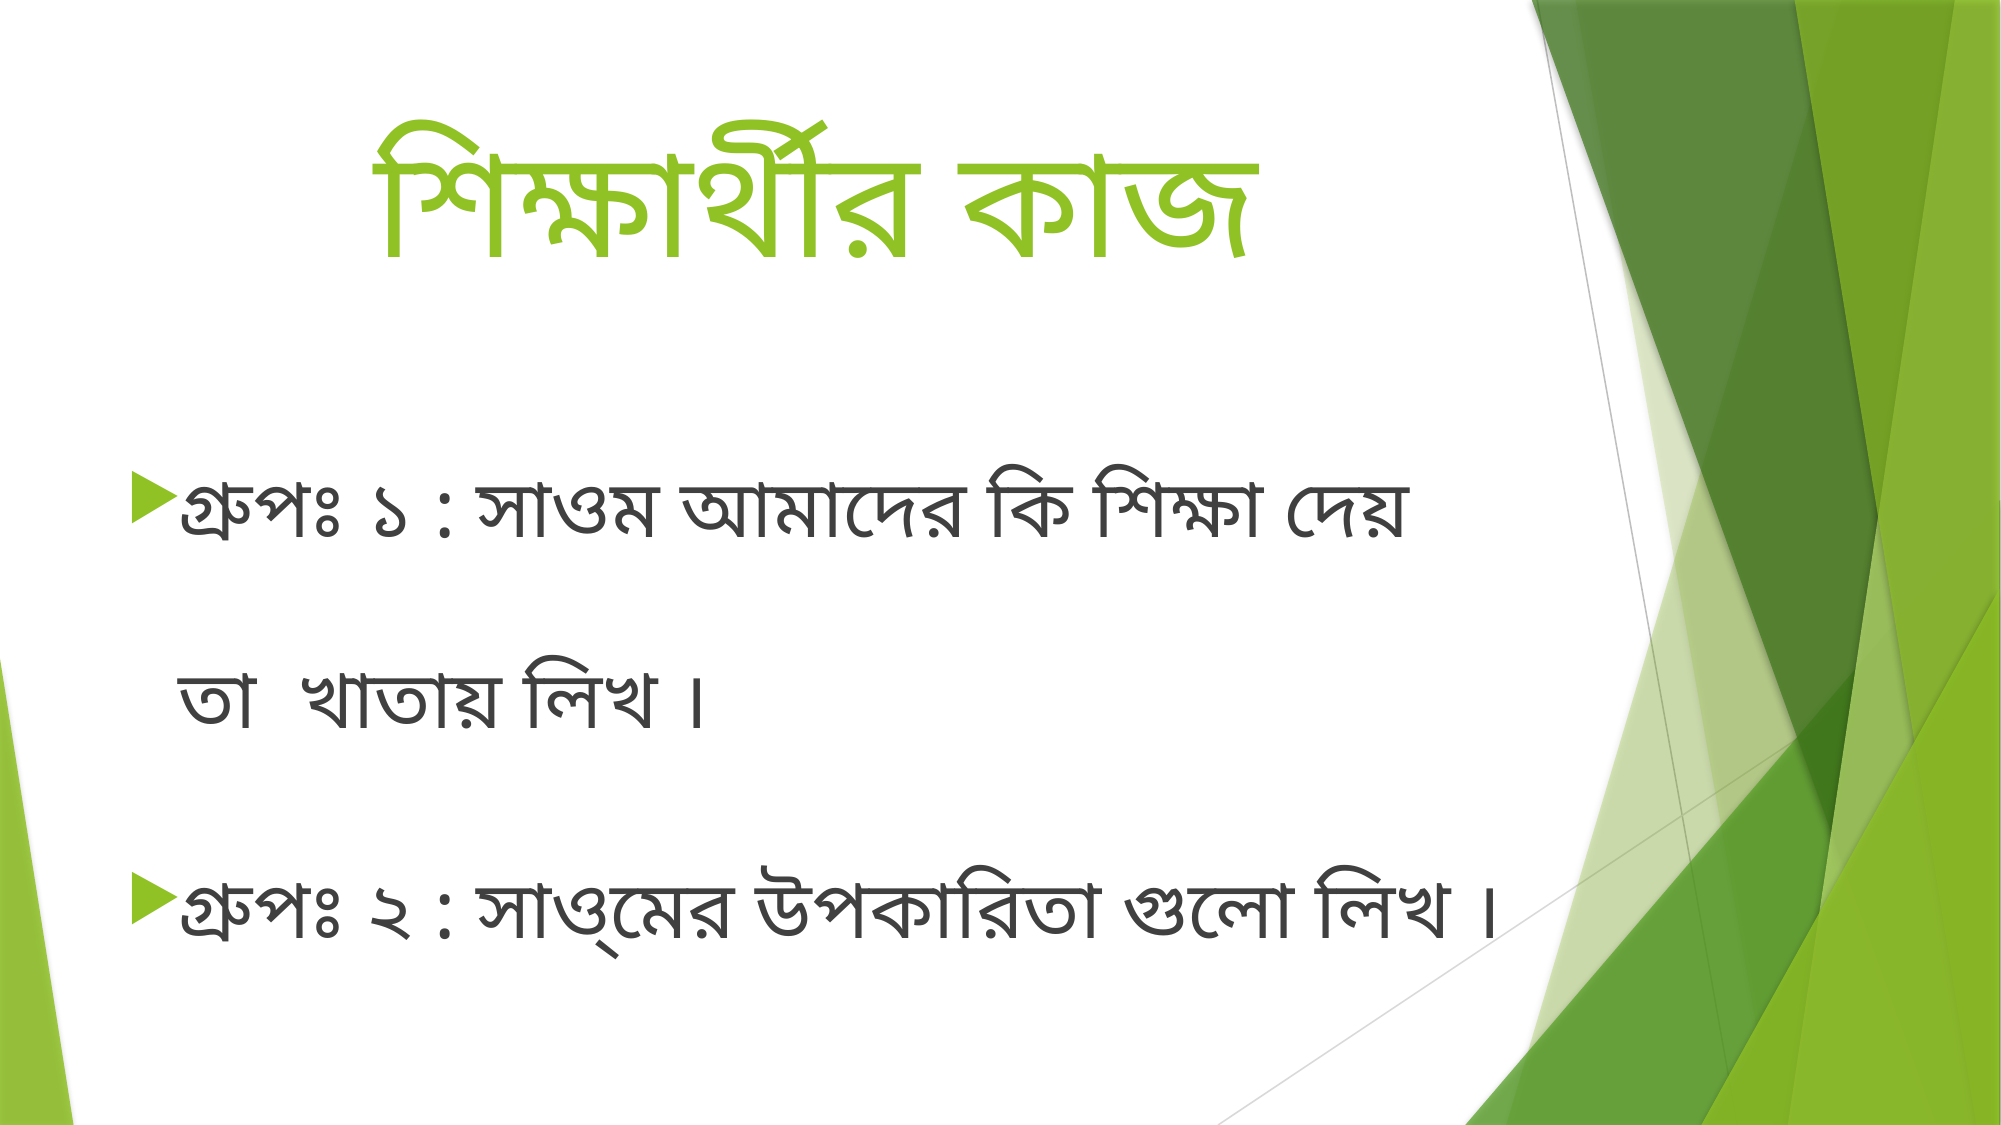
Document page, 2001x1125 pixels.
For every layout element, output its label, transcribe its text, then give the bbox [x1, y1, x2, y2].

title শিক্ষার্থীর কাজ [111, 99, 1522, 317]
list গ্রুপঃ ১ : সাওম আমাদের কি শিক্ষা দেয় তা খাতায় লিখ । গ্রুপঃ ২ : সাও্মের উপকারিতা গুলো লিখ । [111, 354, 1522, 992]
